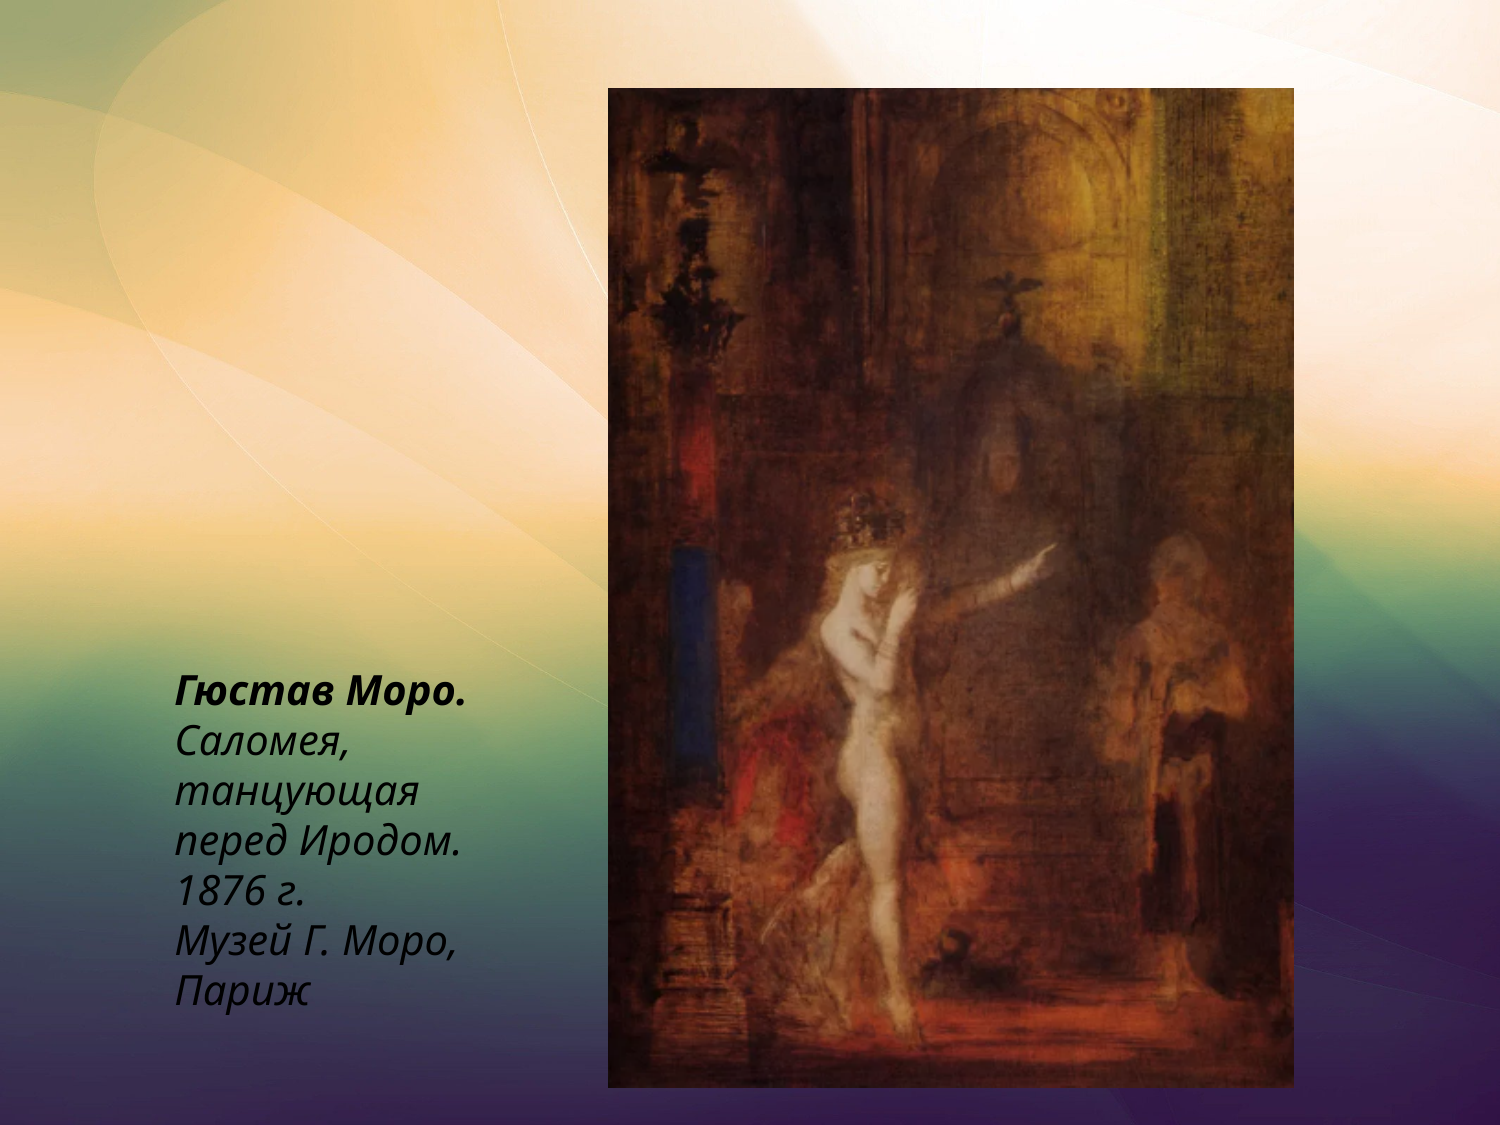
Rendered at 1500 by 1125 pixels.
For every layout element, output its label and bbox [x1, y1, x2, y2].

list [608, 88, 1294, 1088]
picture [0, 0, 1500, 1125]
